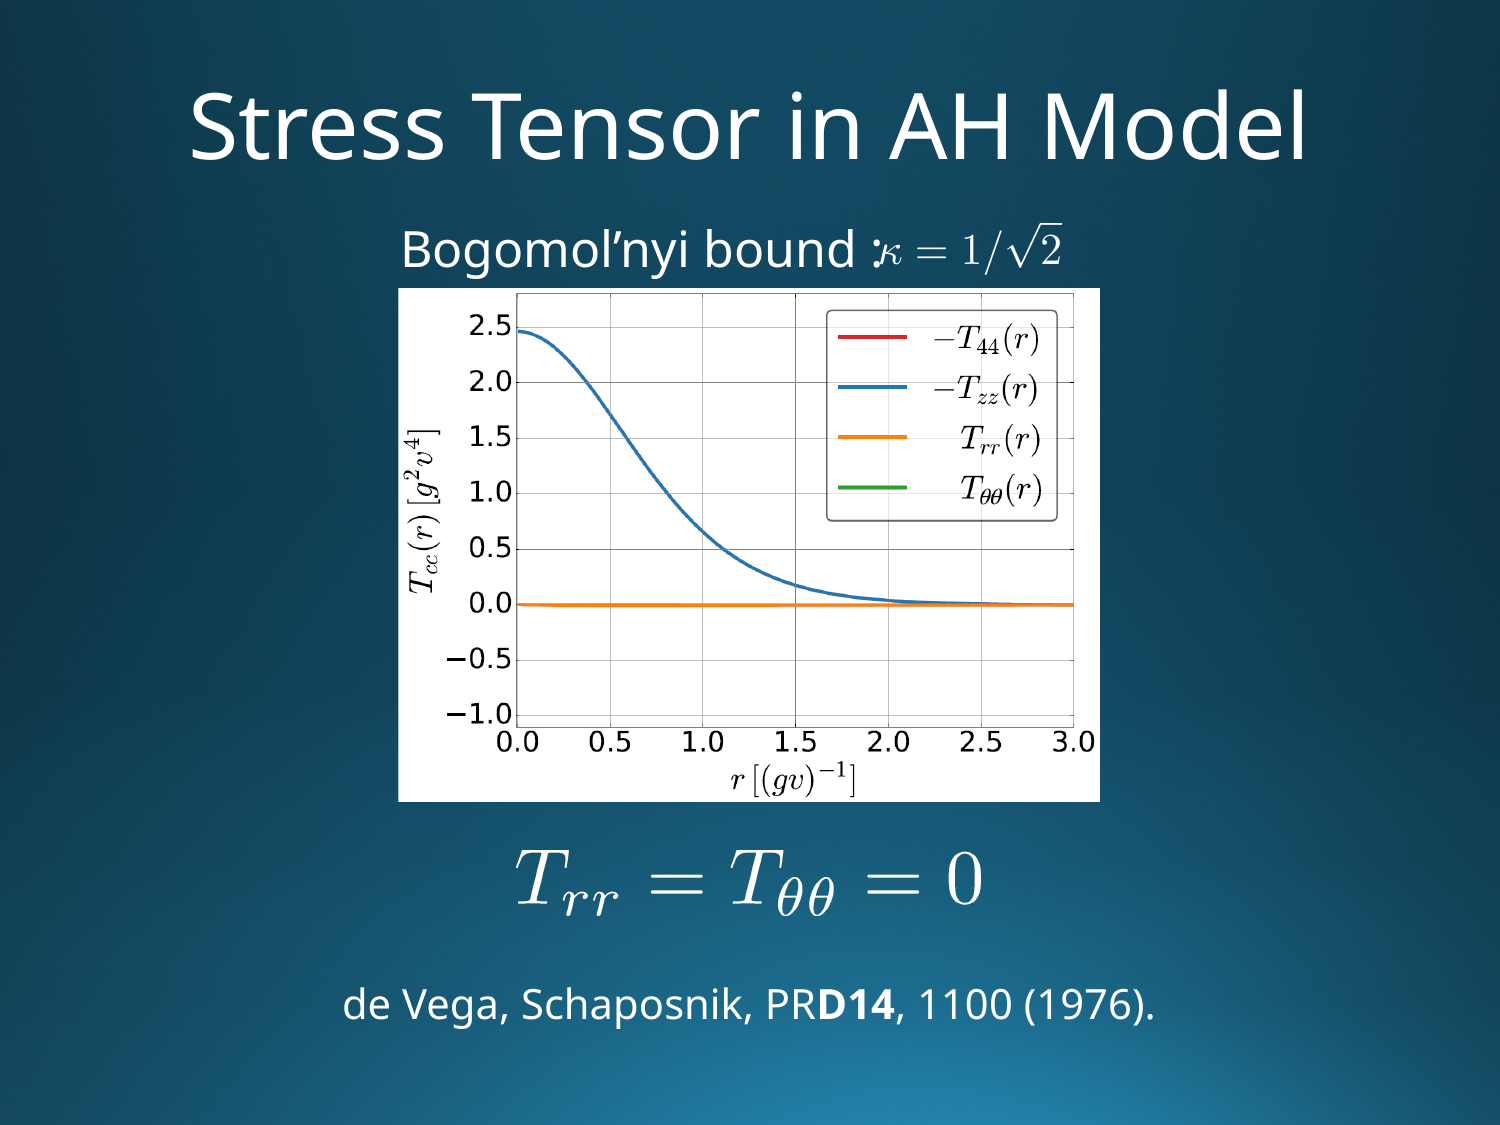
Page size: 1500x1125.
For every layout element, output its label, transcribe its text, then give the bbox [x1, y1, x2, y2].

picture [0, 0, 1500, 1125]
text_box de Vega, Schaposnik, PRD14, 1100 (1976). [327, 970, 1172, 1036]
title Stress Tensor in AH Model [103, 21, 1397, 240]
text_box Bogomol’nyi bound : [385, 210, 899, 285]
